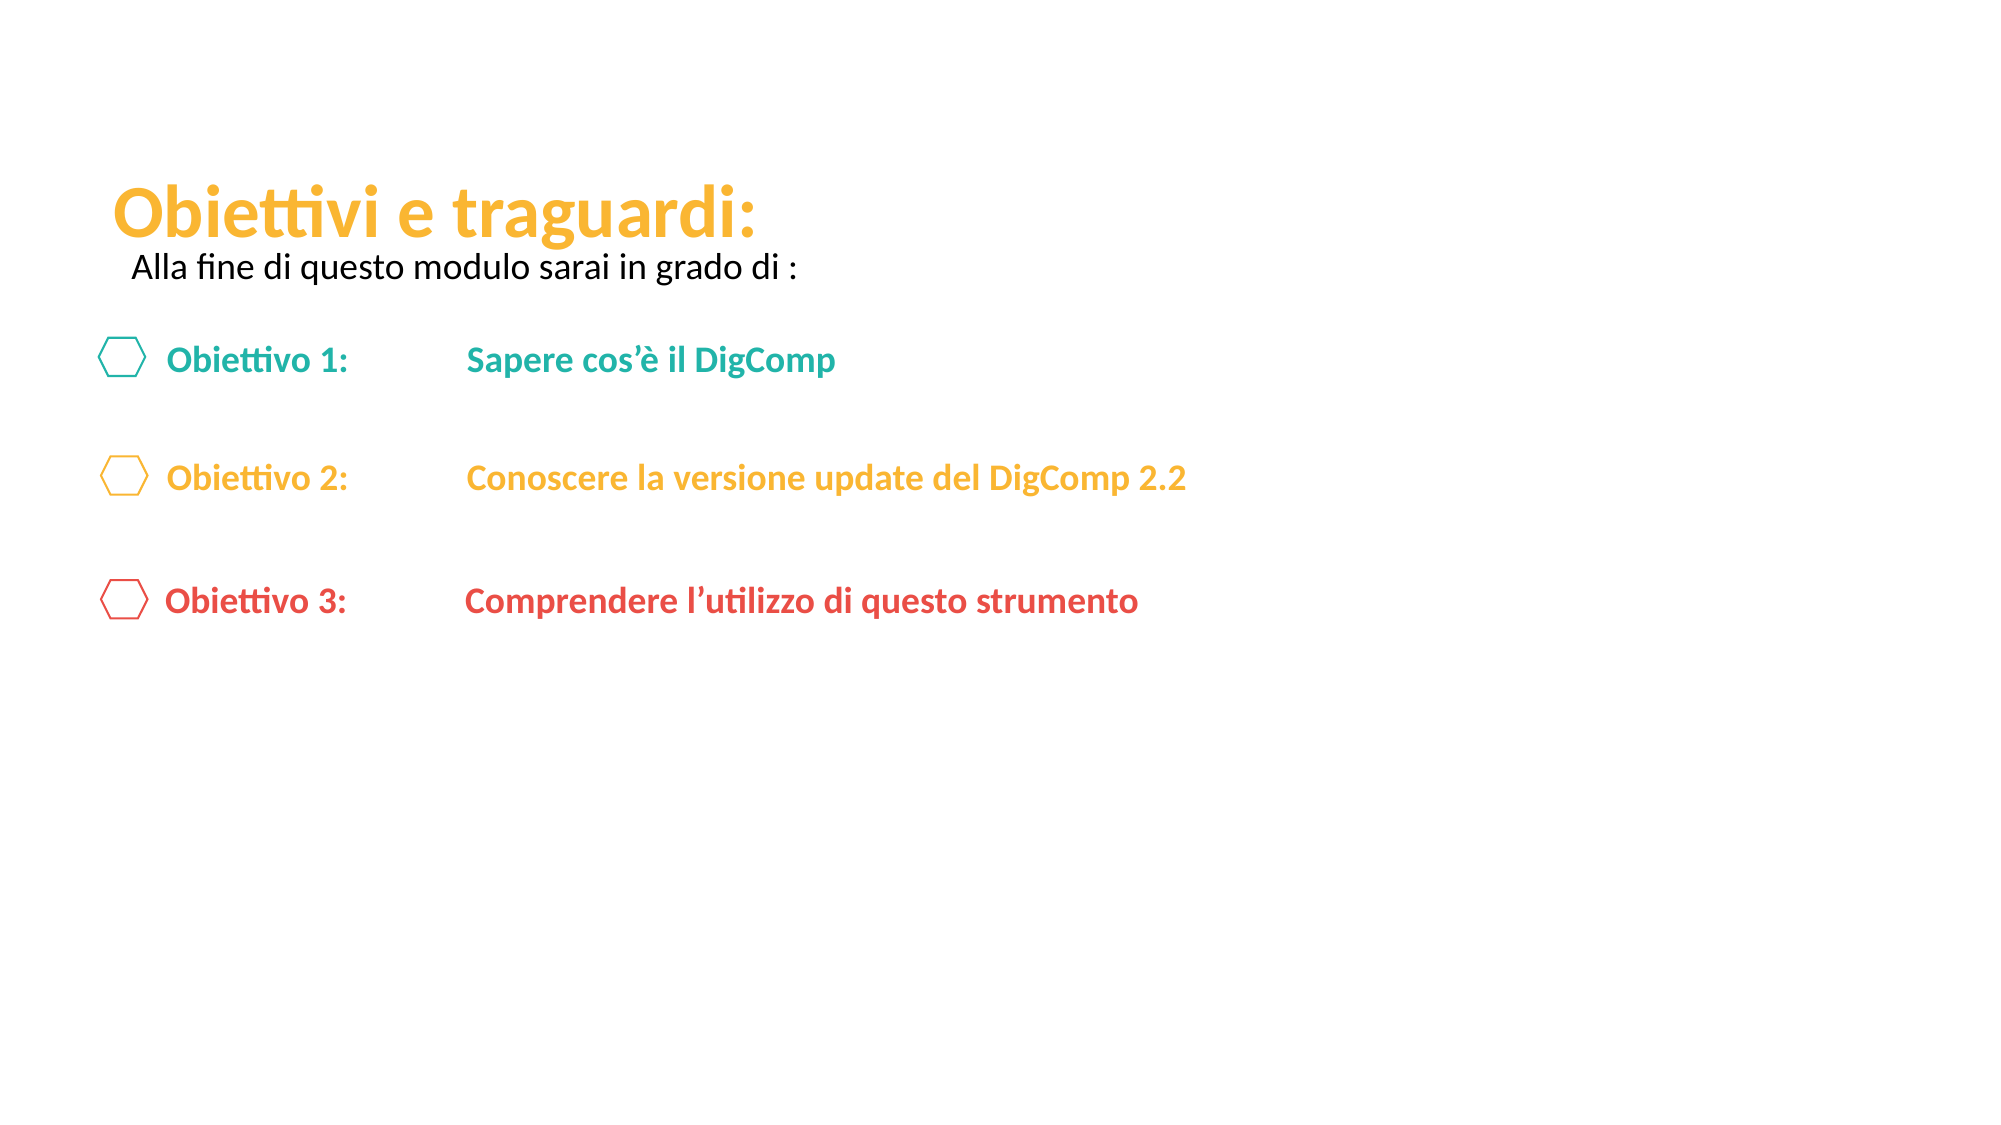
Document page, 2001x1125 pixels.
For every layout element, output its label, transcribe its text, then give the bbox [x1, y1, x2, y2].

text_box [100, 456, 148, 495]
text_box Obiettivi e traguardi: [98, 95, 849, 261]
text_box Obiettivo 2: Conoscere la versione update del DigComp 2.2 [151, 445, 1293, 506]
text_box Obiettivo 1: Sapere cos’è il DigComp [151, 327, 1123, 388]
text_box [98, 337, 146, 377]
text_box Alla fine di questo modulo sarai in grado di : [116, 261, 823, 295]
text_box Obiettivo 3: Comprendere l’utilizzo di questo strumento [150, 568, 1163, 629]
text_box [100, 580, 148, 619]
